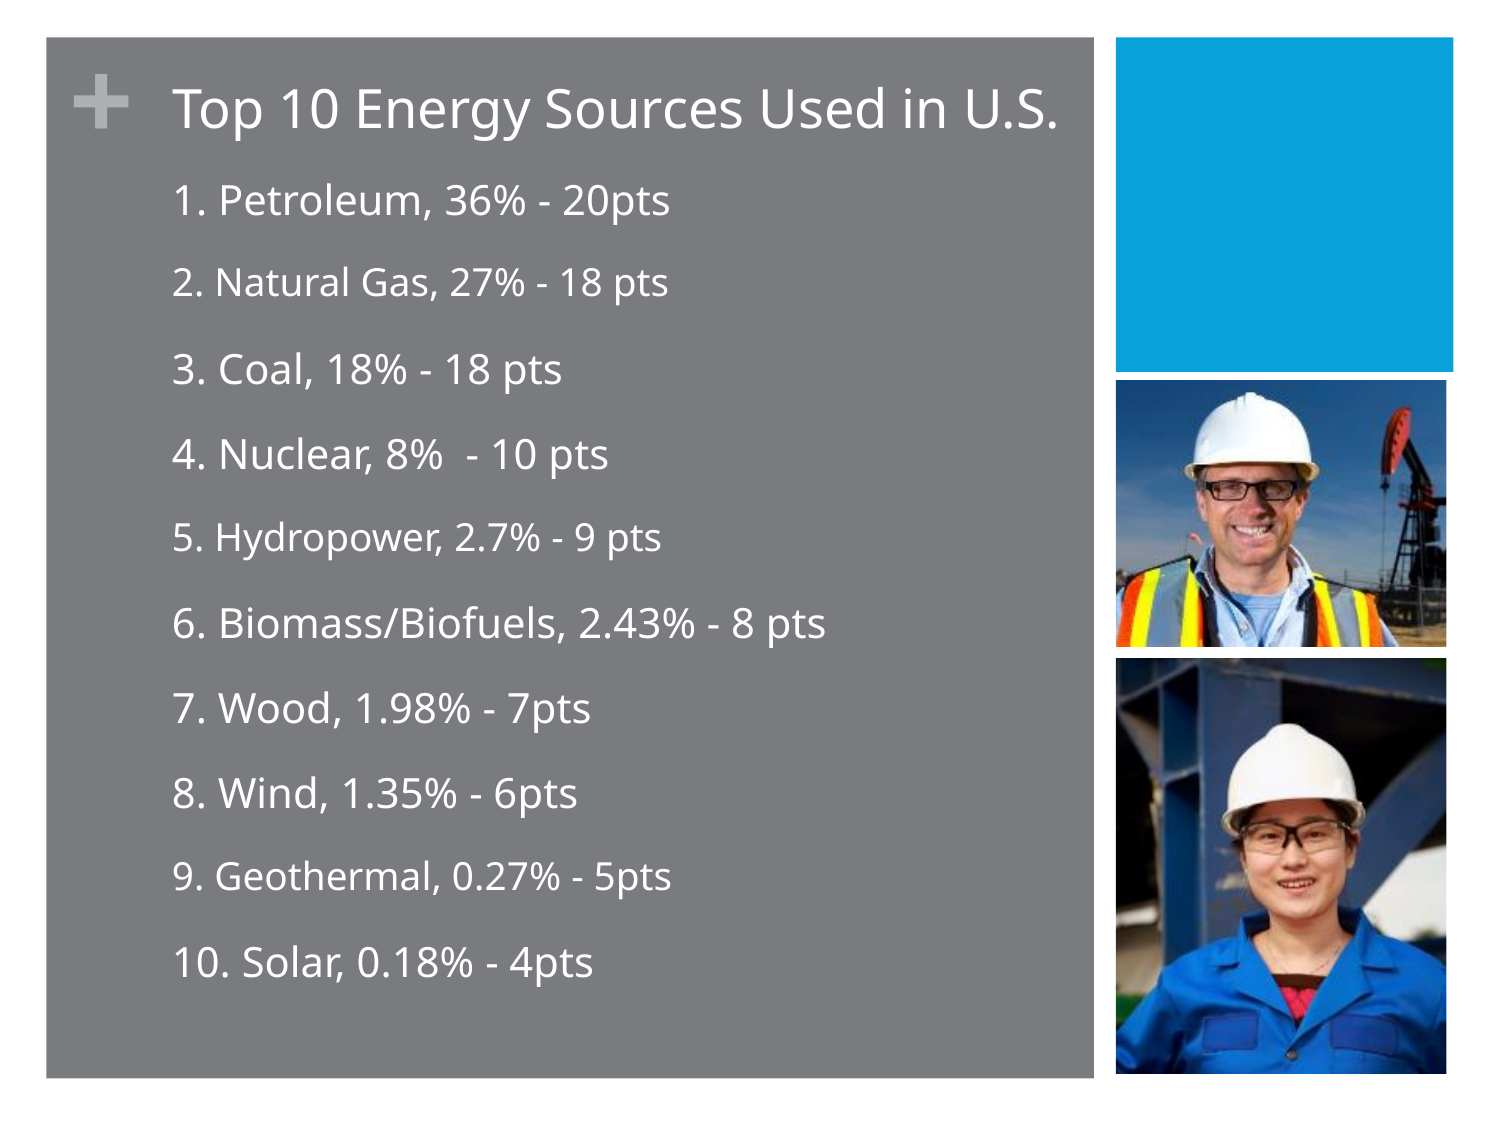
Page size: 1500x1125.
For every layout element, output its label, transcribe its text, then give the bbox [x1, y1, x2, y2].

text_box 7. Wood, 1.98% - 7pts [156, 674, 716, 748]
text_box 10. Solar, 0.18% - 4pts [156, 928, 716, 1002]
picture [1115, 380, 1447, 648]
text_box 4. Nuclear, 8% - 10 pts [156, 420, 716, 493]
list 1. Petroleum, 36% - 20pts [157, 165, 716, 239]
text_box 5. Hydropower, 2.7% - 9 pts [156, 504, 716, 578]
text_box 9. Geothermal, 0.27% - 5pts [156, 843, 716, 917]
title Top 10 Energy Sources Used in U.S. [157, 38, 1172, 147]
picture [1115, 657, 1447, 1075]
text_box 8. Wind, 1.35% - 6pts [156, 759, 716, 832]
text_box 2. Natural Gas, 27% - 18 pts [156, 250, 716, 324]
text_box 6. Biomass/Biofuels, 2.43% - 8 pts [156, 589, 897, 663]
text_box 3. Coal, 18% - 18 pts [156, 335, 716, 408]
